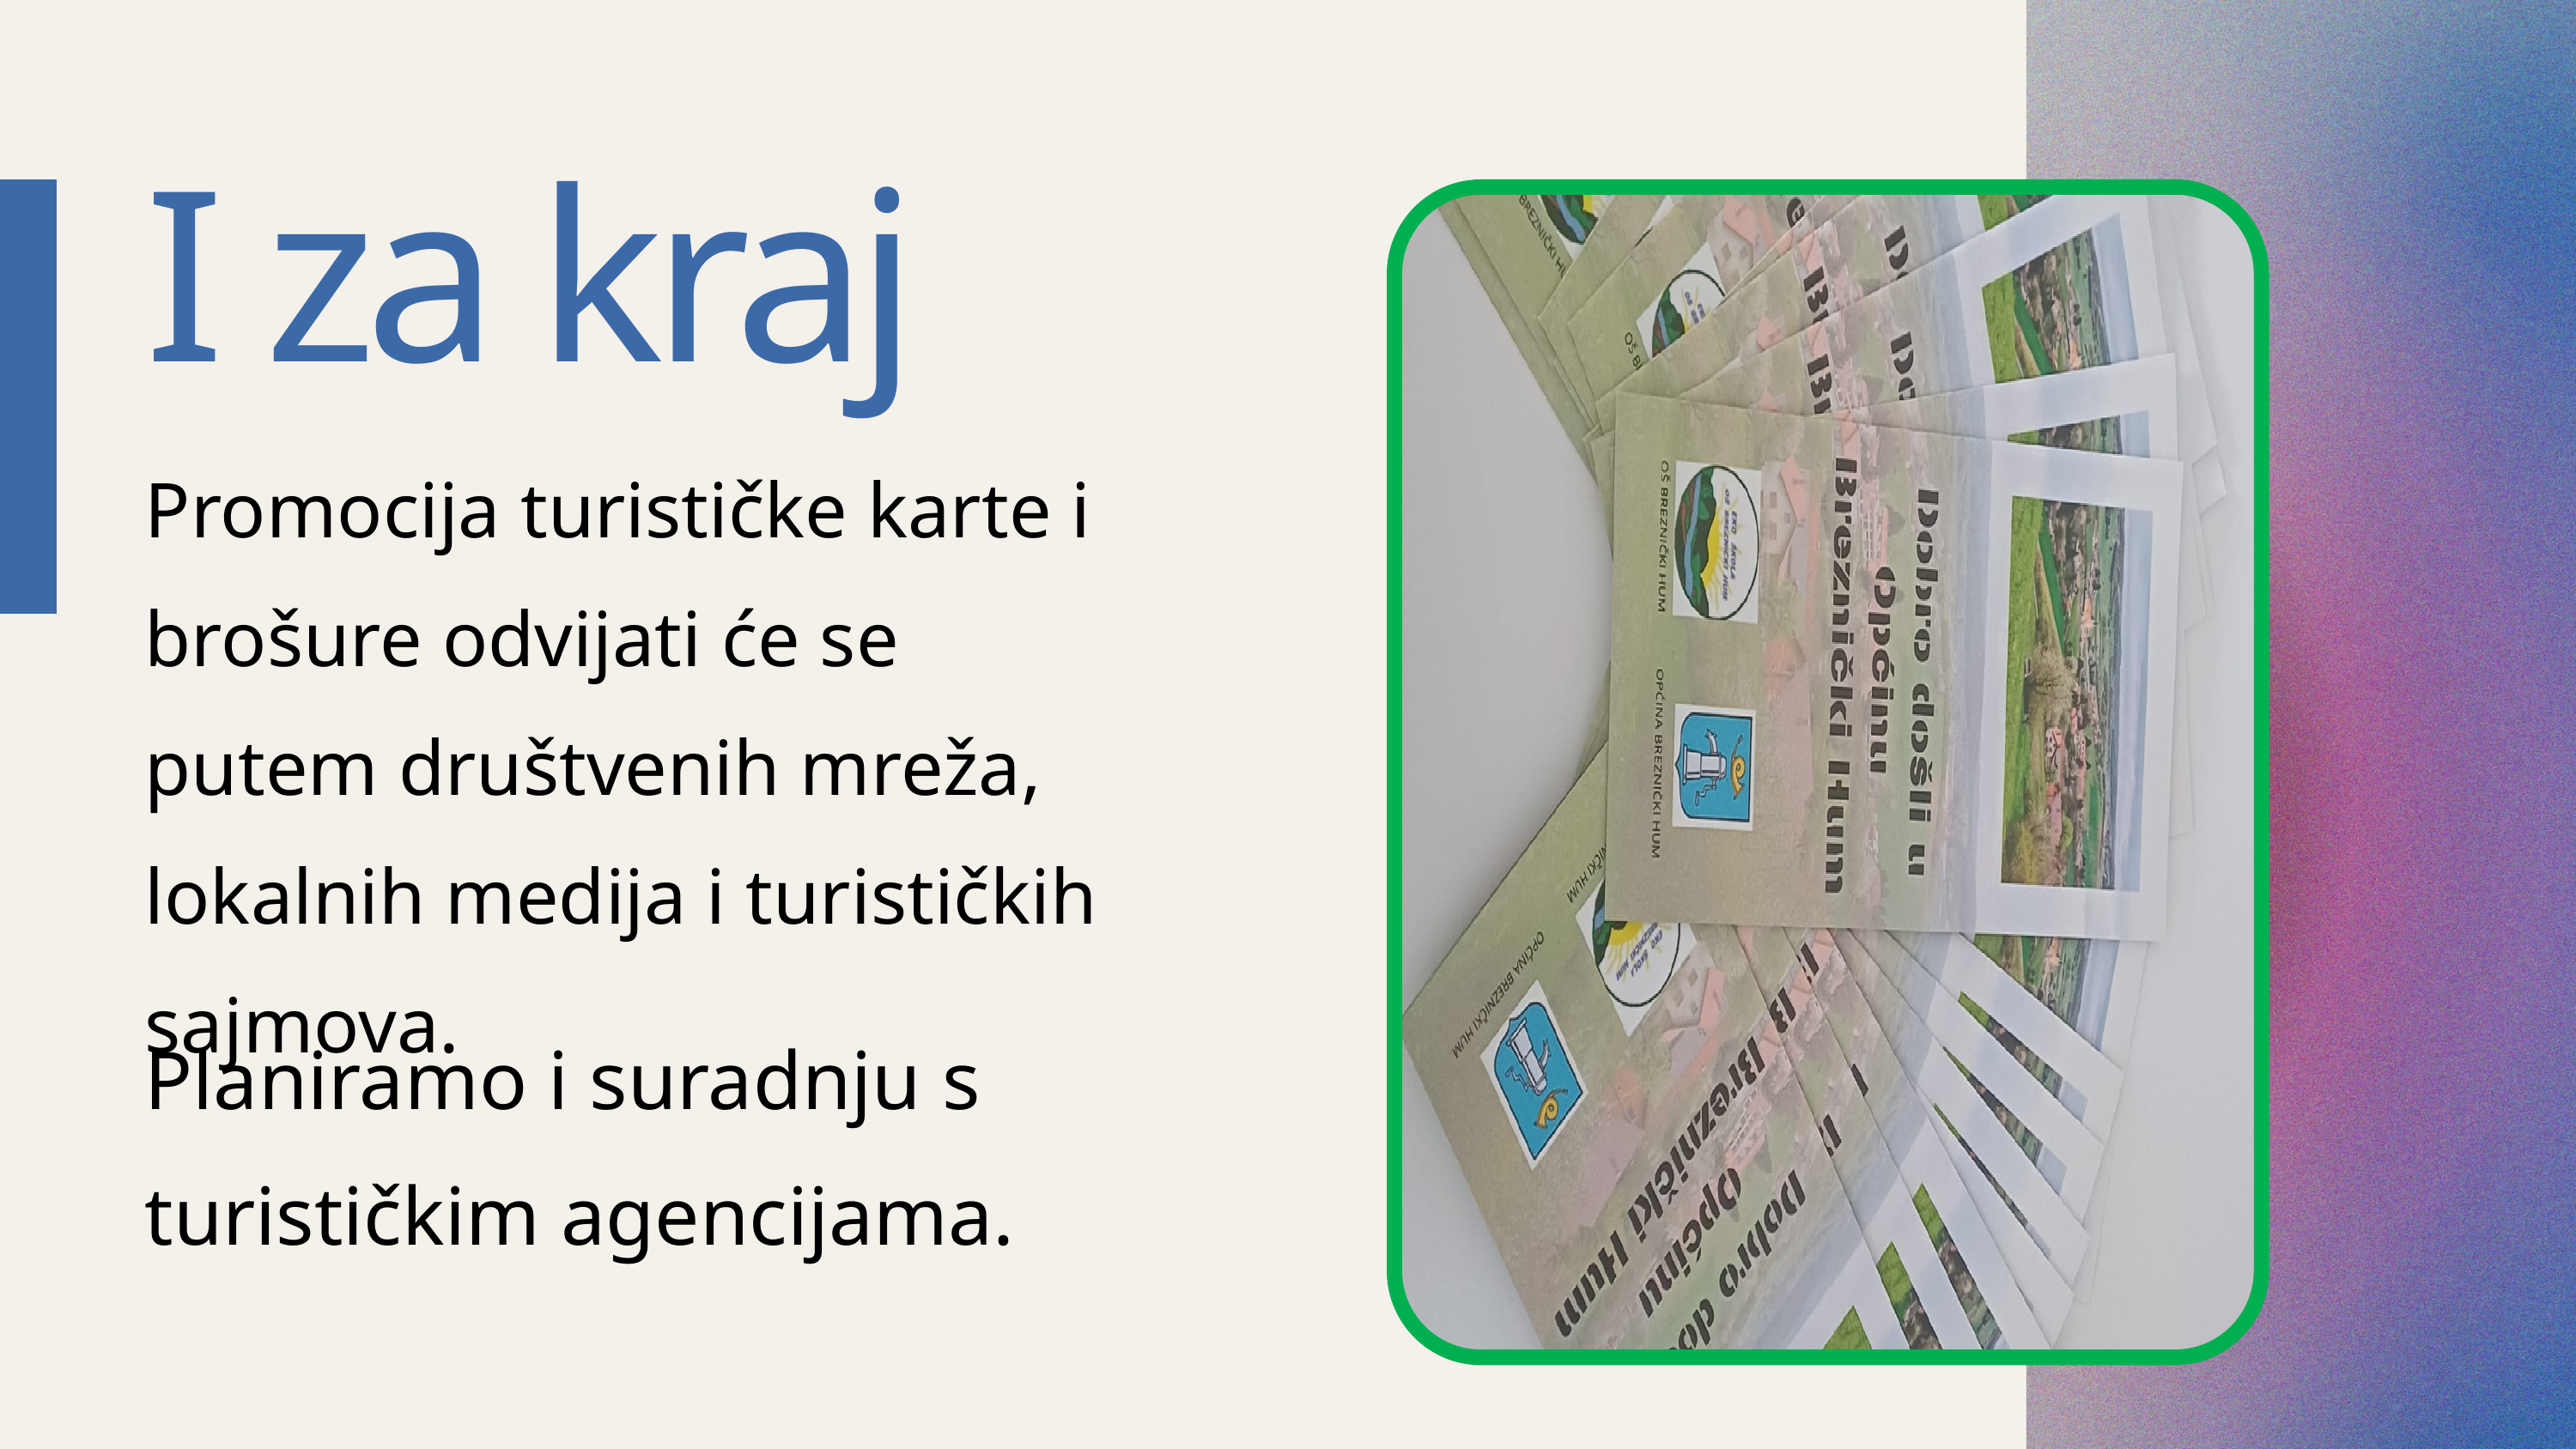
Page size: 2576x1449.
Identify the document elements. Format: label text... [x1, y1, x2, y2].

text_box Planiramo i suradnju s turističkim agencijama. [144, 989, 1125, 1261]
text_box I za kraj [144, 198, 1382, 410]
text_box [2026, 0, 2576, 1449]
text_box Promocija turističke karte i brošure odvijati će se putem društvenih mreža, lokalnih medija i turističkih sajmova. [144, 423, 1125, 989]
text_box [0, 179, 57, 615]
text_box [1386, 179, 2270, 1366]
